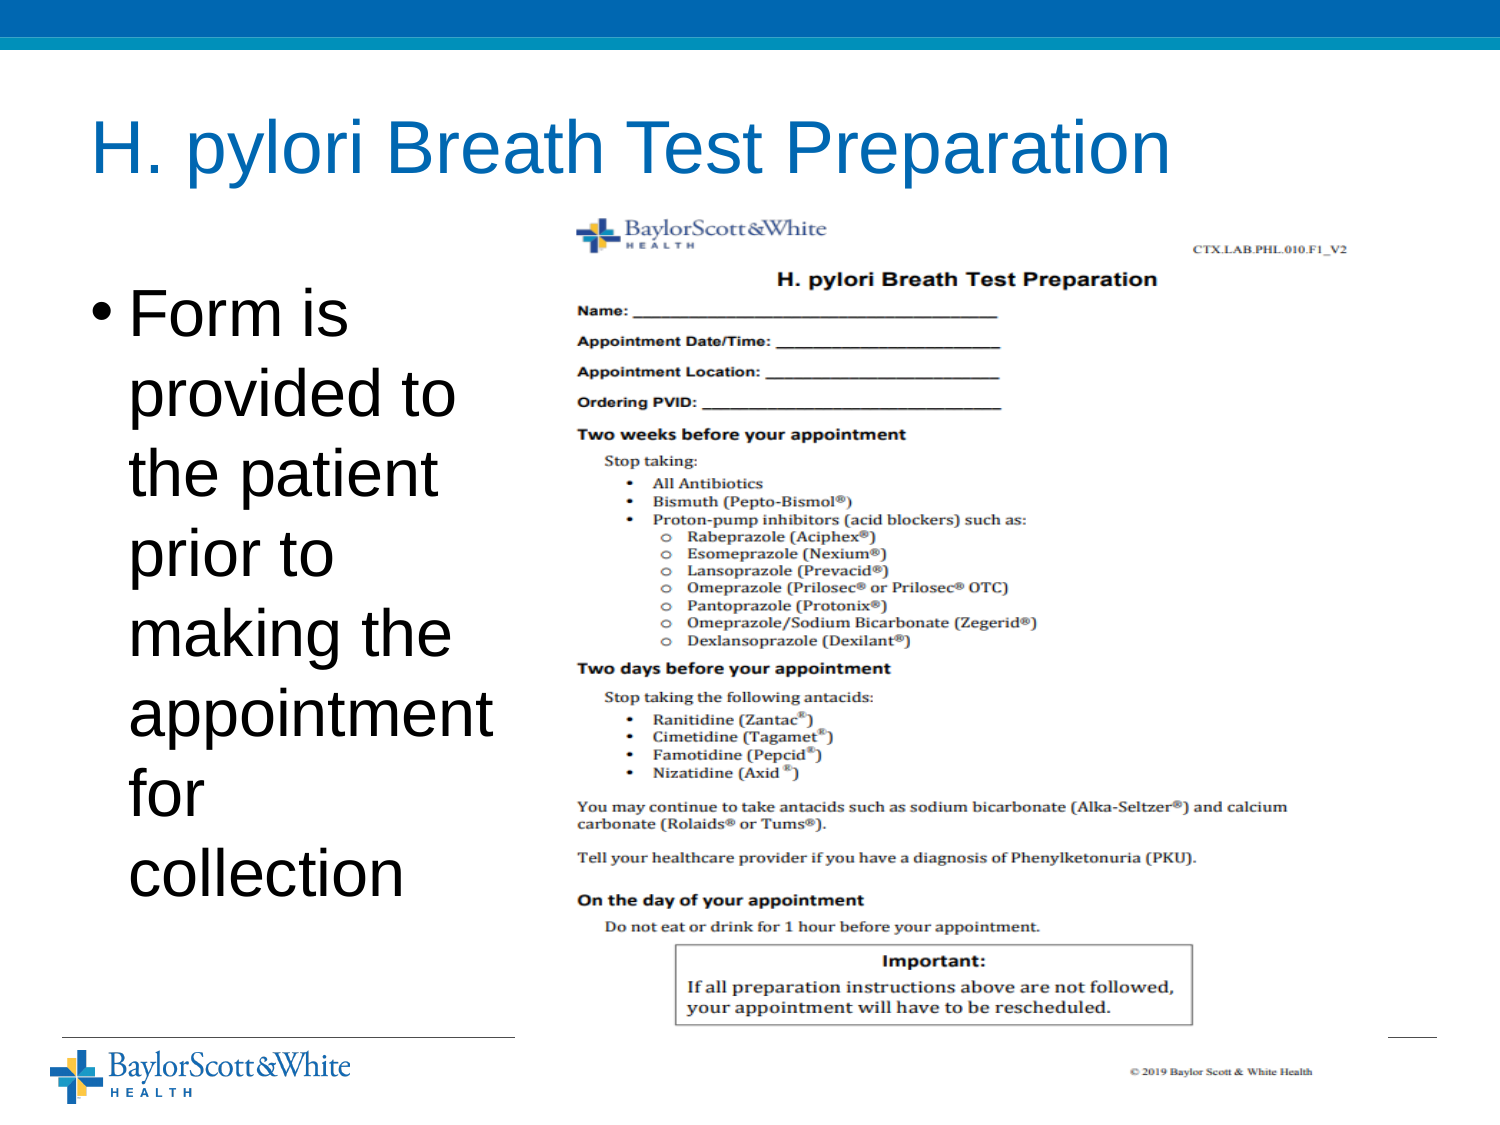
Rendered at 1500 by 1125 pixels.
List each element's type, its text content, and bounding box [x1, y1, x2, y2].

picture [514, 199, 1388, 1101]
title H. pylori Breath Test Preparation [75, 50, 1425, 238]
list Form is provided to the patient prior to making the appointment for collection [75, 262, 509, 950]
